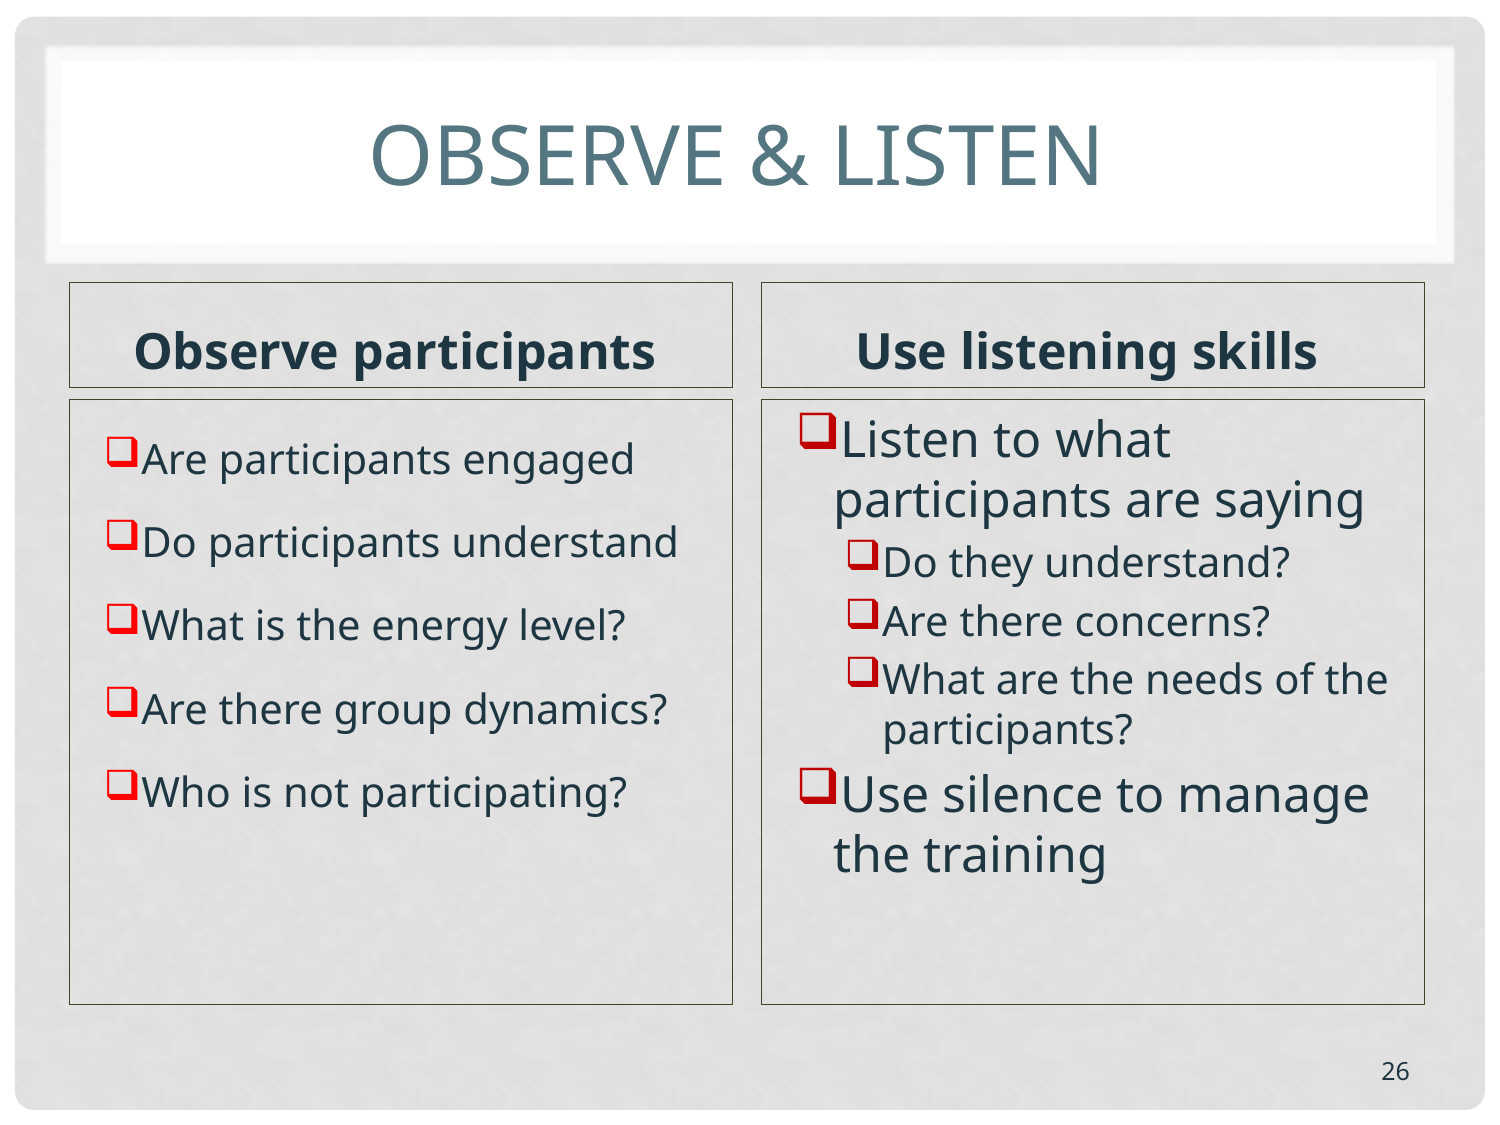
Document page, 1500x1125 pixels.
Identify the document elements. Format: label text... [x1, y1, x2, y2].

list Listen to what participants are saying Do they understand? Are there concerns? What are the needs of the participants? Use silence to manage the training [761, 399, 1425, 1005]
title Observe & Listen [69, 66, 1425, 238]
list Observe participants [69, 282, 733, 388]
slide_number 26 [1074, 1042, 1425, 1103]
list Use listening skills [761, 282, 1425, 388]
list Are participants engaged Do participants understand What is the energy level? Are there group dynamics? Who is not participating? [69, 399, 733, 1005]
